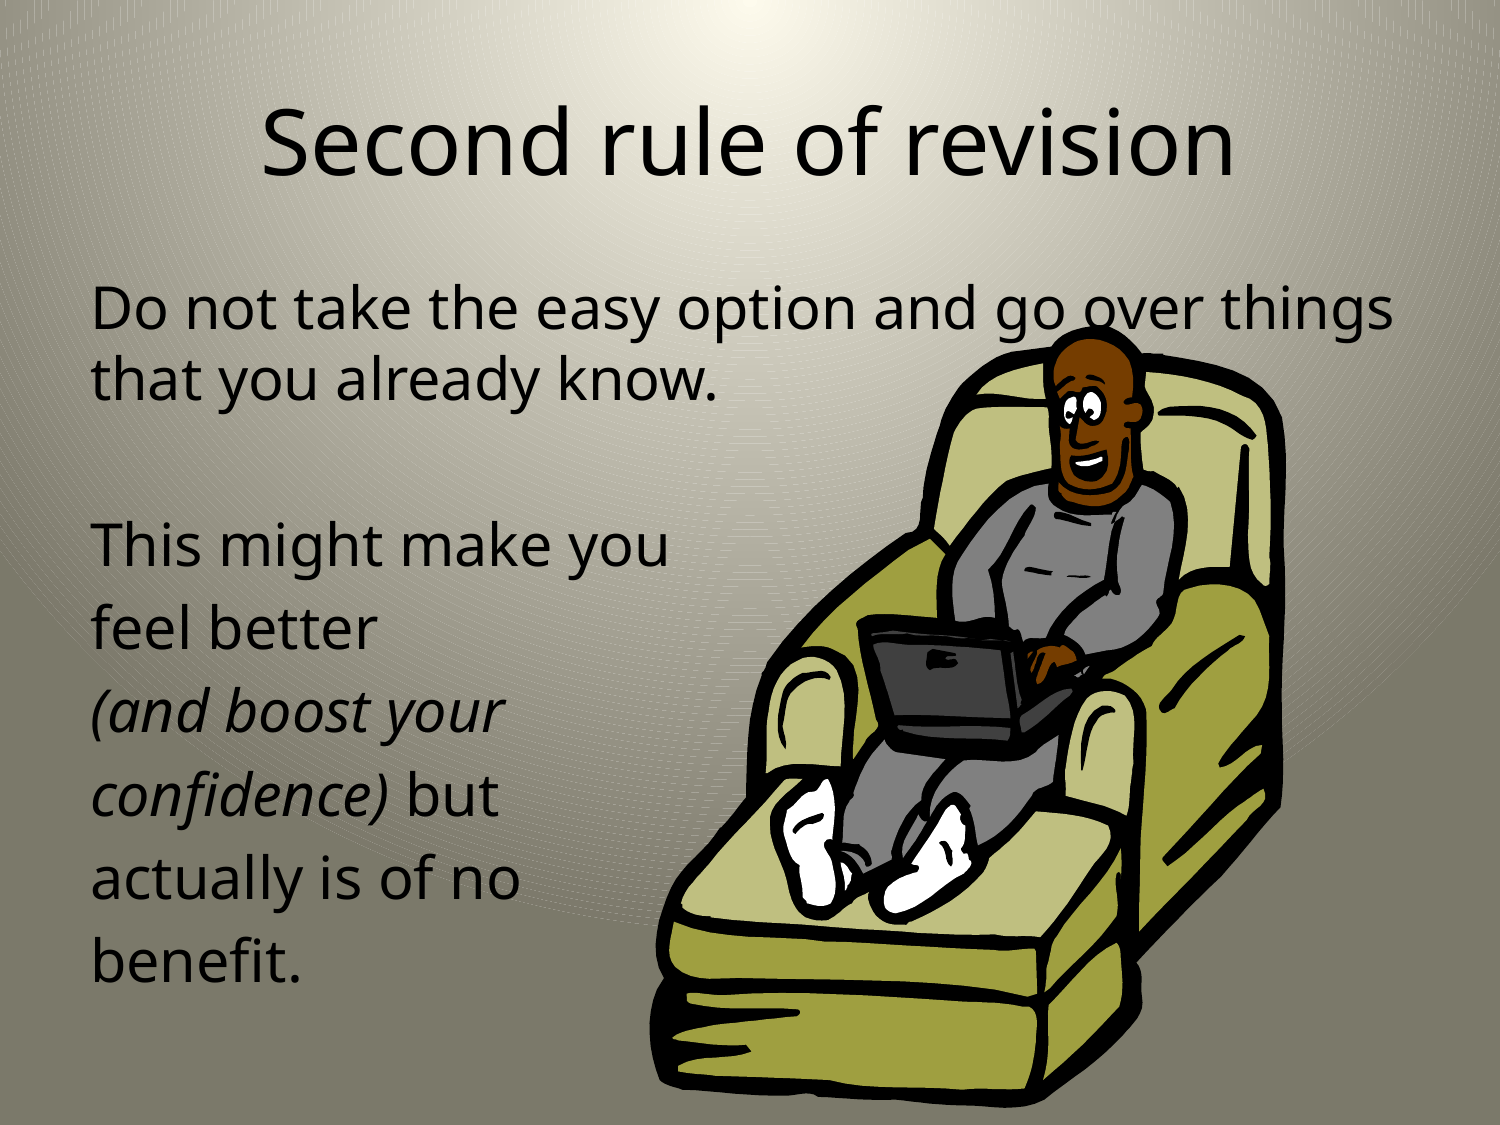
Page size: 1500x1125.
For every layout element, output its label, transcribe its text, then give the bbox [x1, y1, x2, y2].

picture [643, 314, 1298, 1114]
title Second rule of revision [75, 45, 1425, 233]
list Do not take the easy option and go over things that you already know. This might make you feel better (and boost your confidence) but actually is of no benefit. [75, 262, 1425, 1005]
